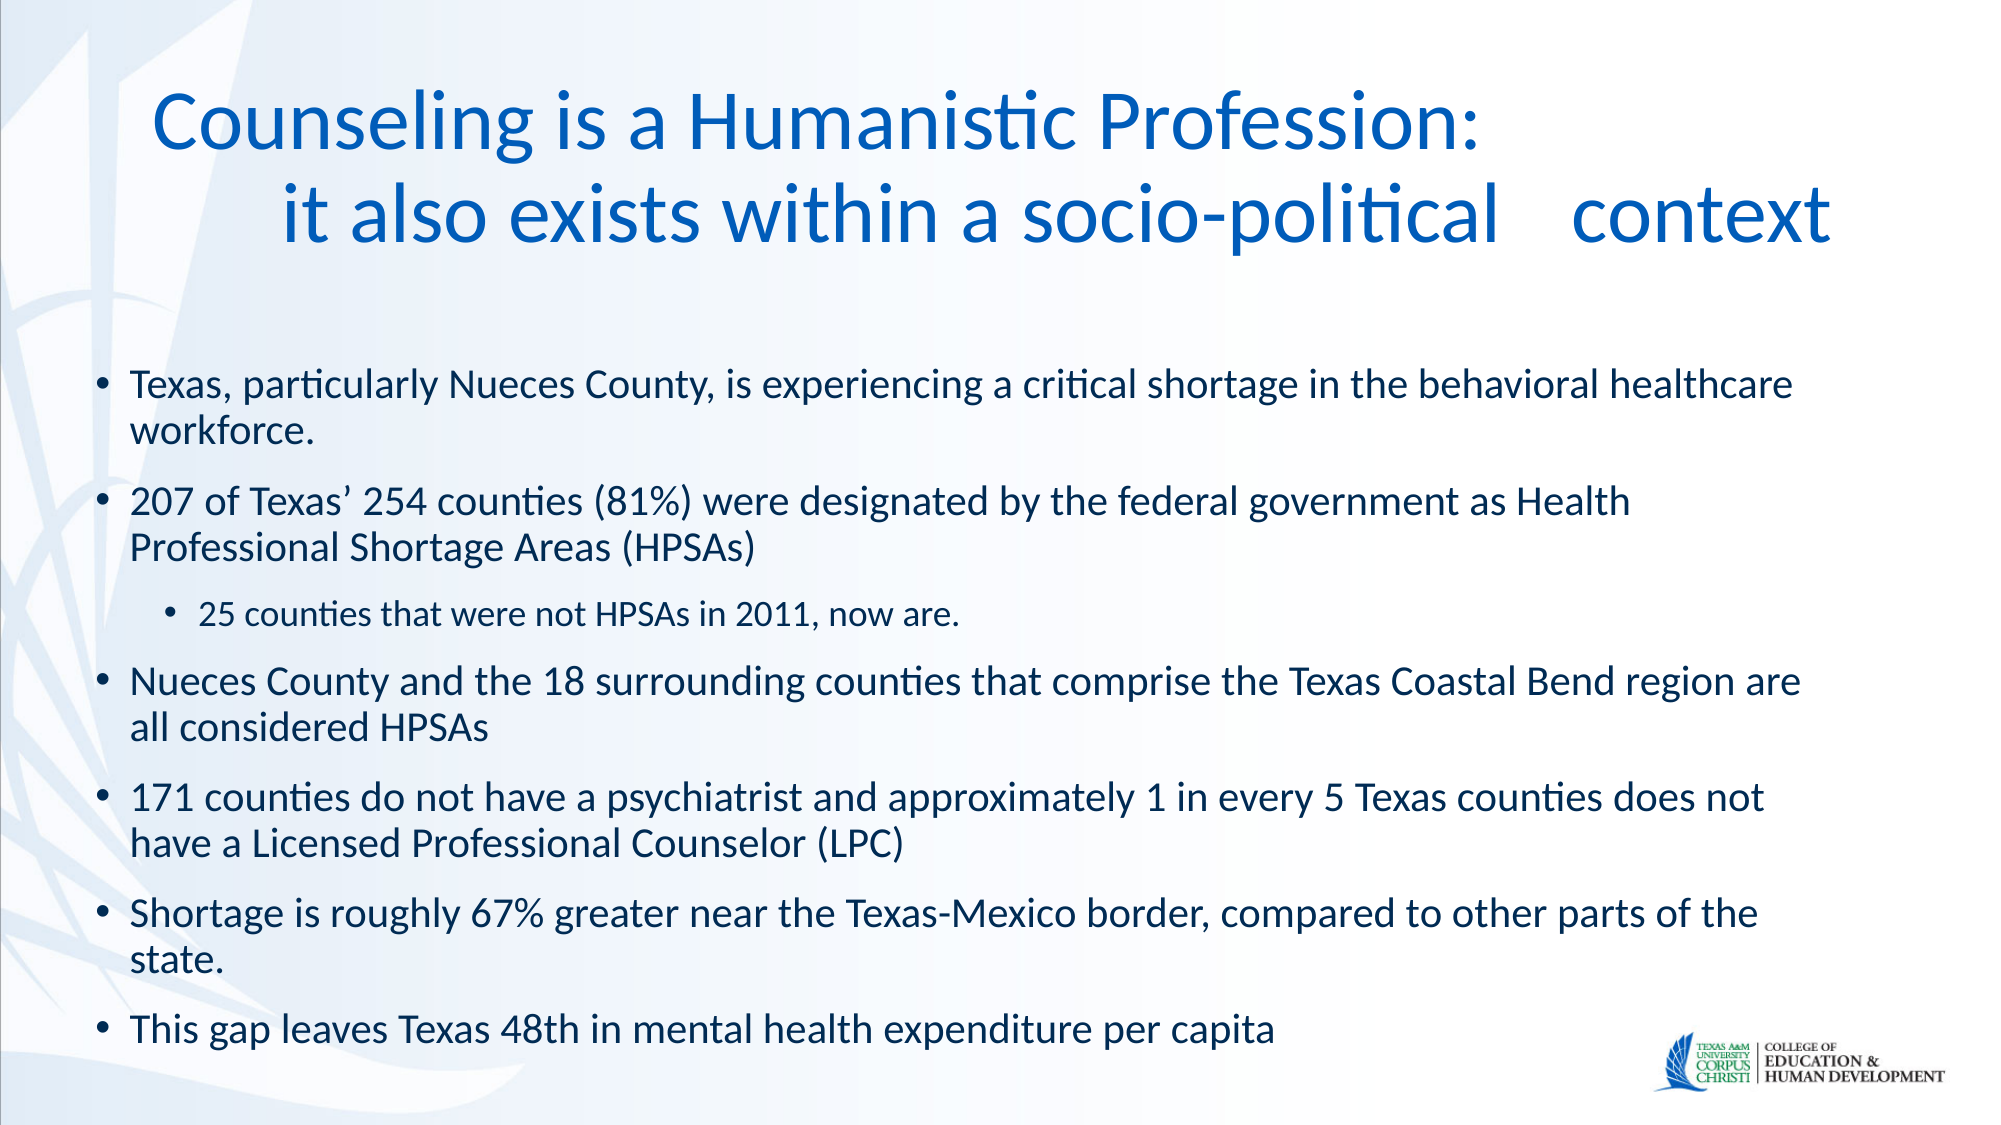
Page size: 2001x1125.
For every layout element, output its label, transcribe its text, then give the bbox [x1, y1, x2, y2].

picture [0, 0, 2000, 1125]
title Counseling is a Humanistic Profession: it also exists within a socio-political context [137, 59, 1863, 278]
list Texas, particularly Nueces County, is experiencing a critical shortage in the behavioral healthcare workforce. 207 of Texas’ 254 counties (81%) were designated by the federal government as Health Professional Shortage Areas (HPSAs) 25 counties that were not HPSAs in 2011, now are. Nueces County and the 18 surrounding counties that comprise the Texas Coastal Bend region are all considered HPSAs 171 counties do not have a psychiatrist and approximately 1 in every 5 Texas counties does not have a Licensed Professional Counselor (LPC) Shortage is roughly 67% greater near the Texas-Mexico border, compared to other parts of the state. This gap leaves Texas 48th in mental health expenditure per capita [80, 354, 1863, 1069]
